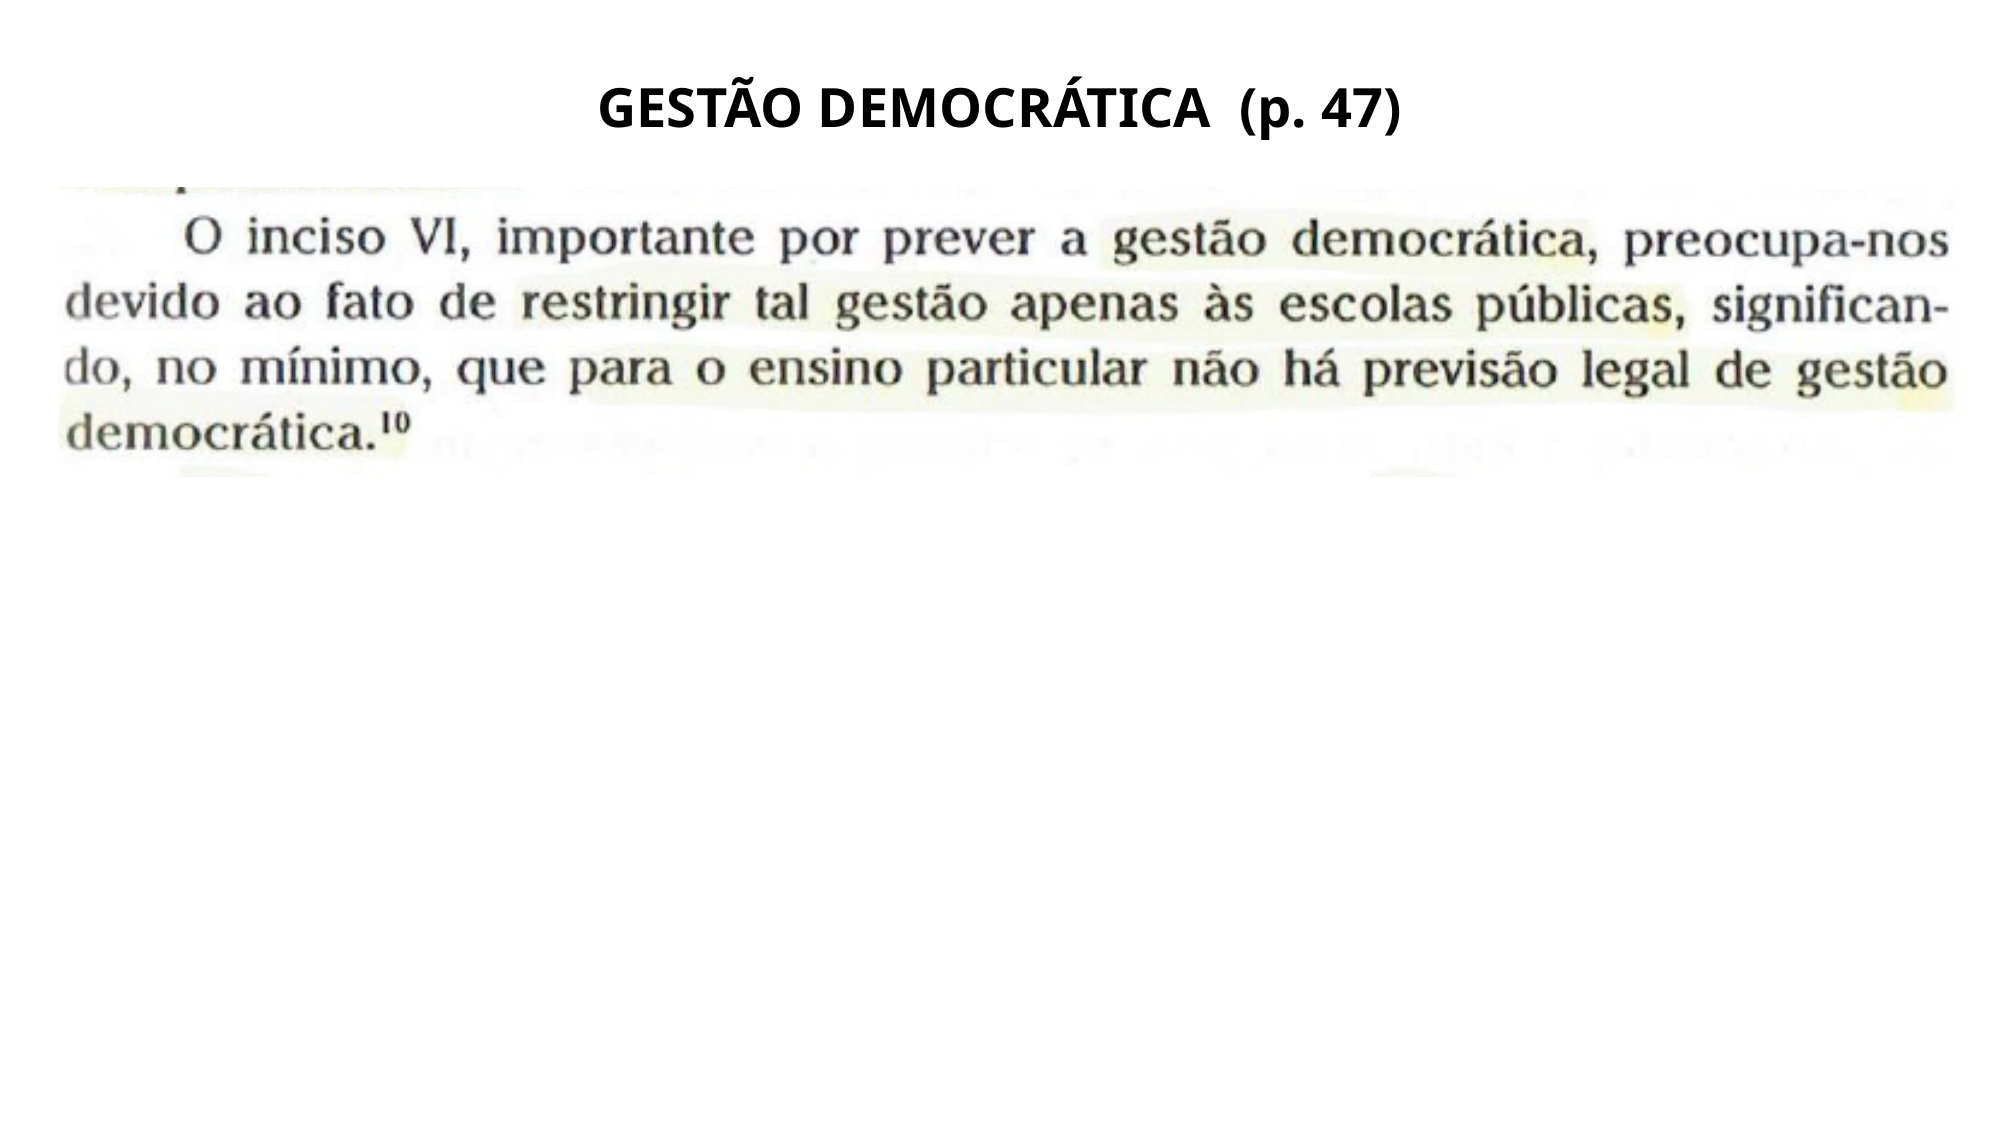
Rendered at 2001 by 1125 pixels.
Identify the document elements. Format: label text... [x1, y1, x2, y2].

title GESTÃO DEMOCRÁTICA (p. 47) [137, 59, 1863, 160]
picture [58, 187, 1973, 477]
